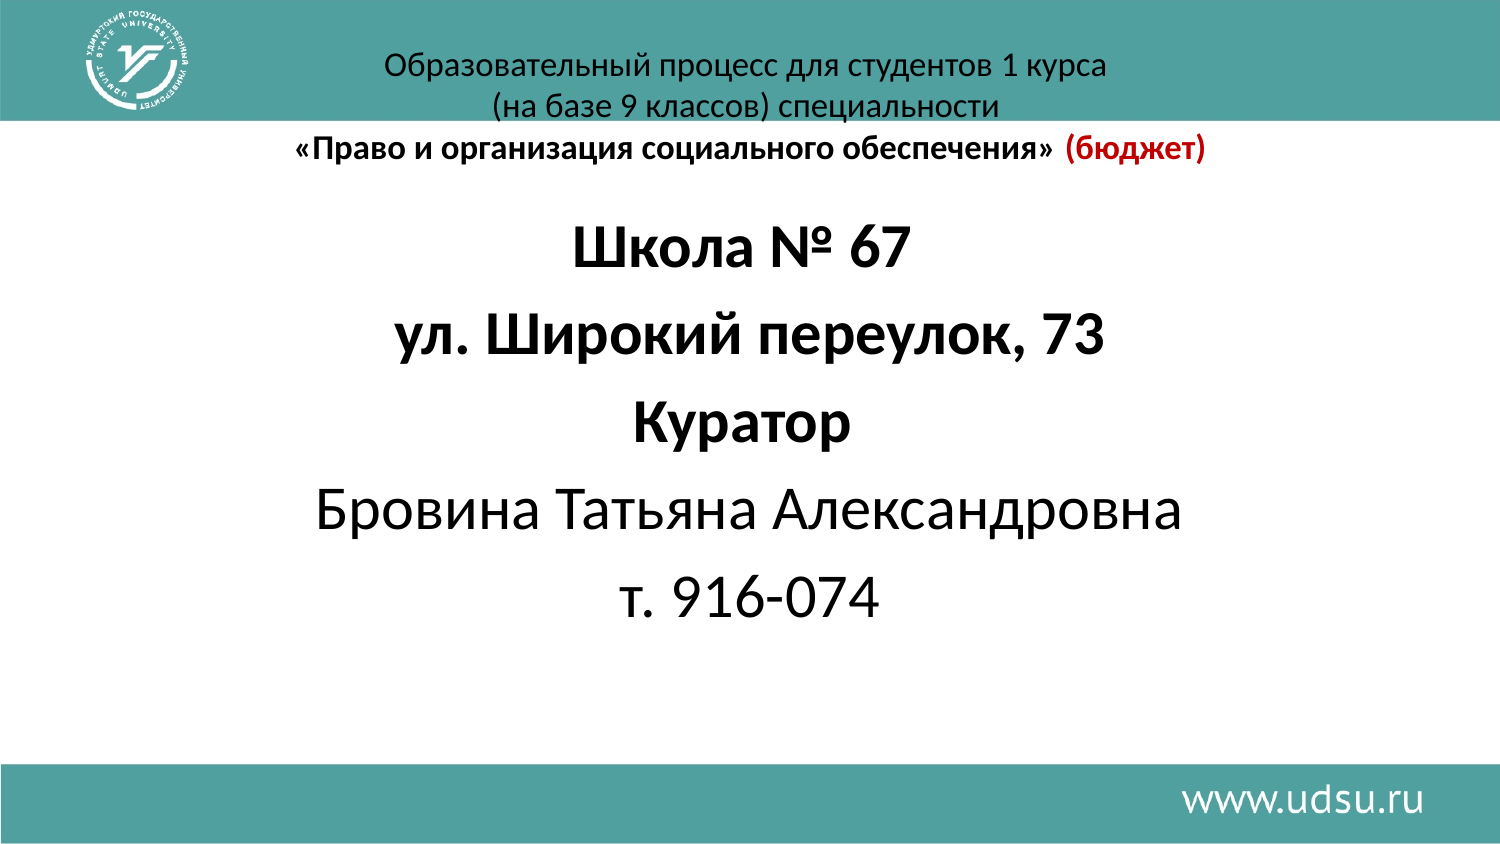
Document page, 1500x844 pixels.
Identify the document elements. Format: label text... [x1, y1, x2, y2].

picture [0, 0, 1500, 844]
list Школа № 67 ул. Широкий переулок, 73 Куратор Бровина Татьяна Александровна т. 916-074 [76, 197, 1424, 755]
title Образовательный процесс для студентов 1 курса (на базе 9 классов) специальности «Право и организация социального обеспечения» (бюджет) [75, 33, 1425, 175]
